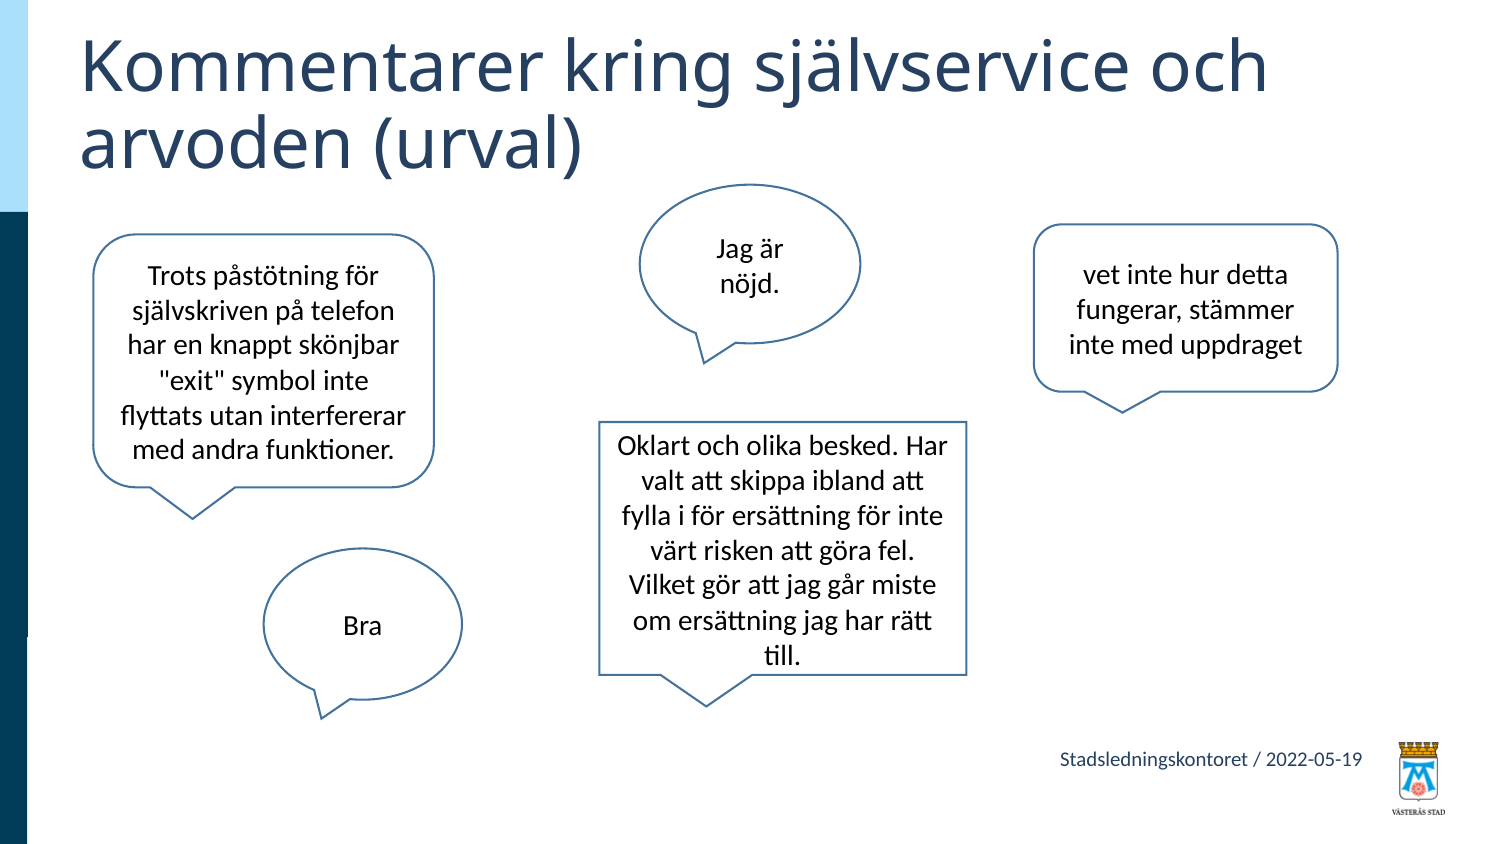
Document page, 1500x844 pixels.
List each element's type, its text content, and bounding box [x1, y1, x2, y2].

title Kommentarer kring självservice och arvoden (urval) [79, 30, 1450, 132]
picture [0, 0, 28, 211]
text_box Jag är nöjd. [638, 183, 862, 365]
picture [1392, 742, 1445, 815]
text_box Trots påstötning för självskriven på telefon har en knappt skönjbar "exit" symbol inte flyttats utan interfererar med andra funktioner. [92, 233, 435, 521]
text_box vet inte hur detta fungerar, stämmer inte med uppdraget [1032, 223, 1339, 414]
text_box Bra [262, 547, 464, 721]
text_box Oklart och olika besked. Har valt att skippa ibland att fylla i för ersättning för inte värt risken att göra fel. Vilket gör att jag går miste om ersättning jag har rätt till. [598, 420, 968, 708]
